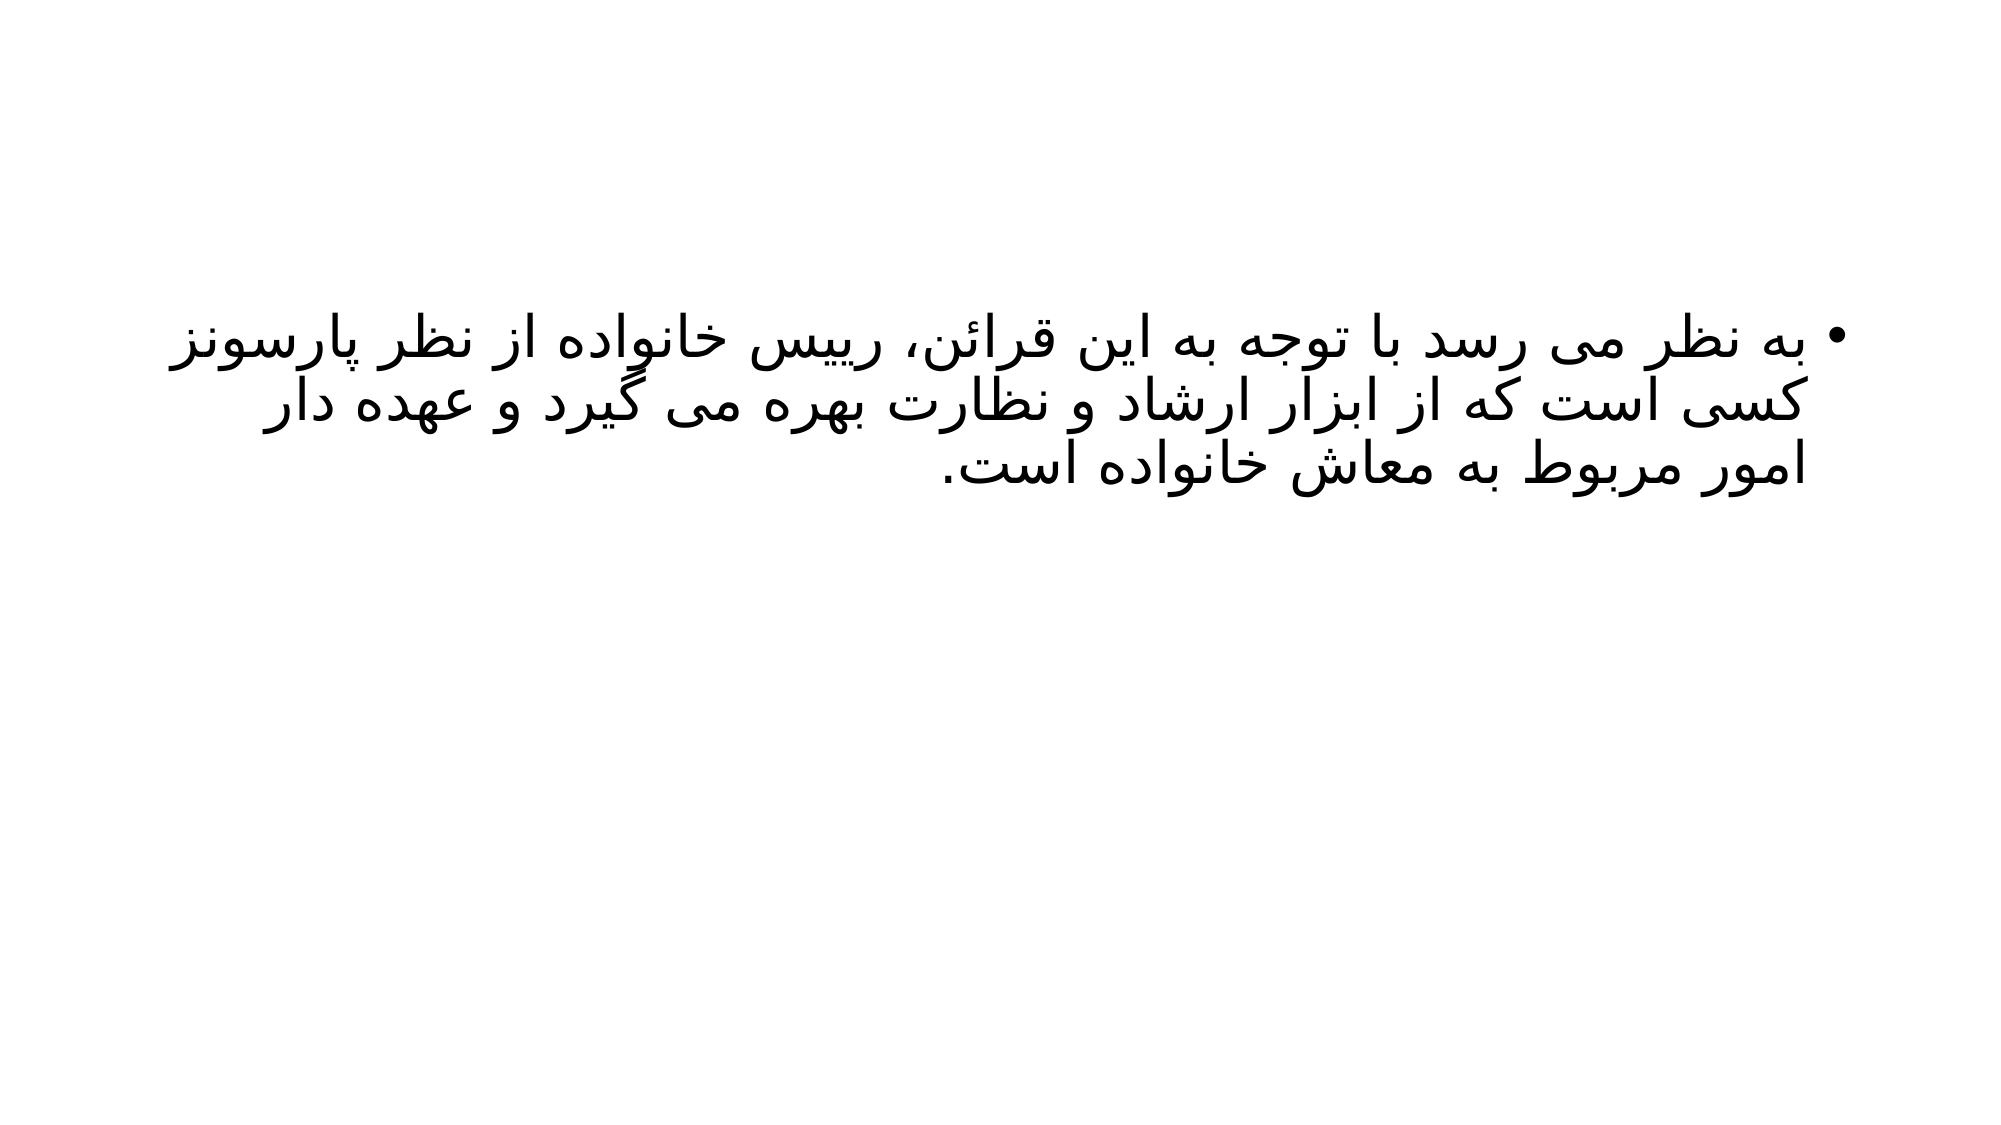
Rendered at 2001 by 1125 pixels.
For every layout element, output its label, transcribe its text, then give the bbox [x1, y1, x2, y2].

list به نظر می رسد با توجه به این قرائن، رییس خانواده از نظر پارسونز کسی است که از ابزار ارشاد و نظارت بهره می گیرد و عهده دار امور مربوط به معاش خانواده است. [137, 299, 1863, 1014]
